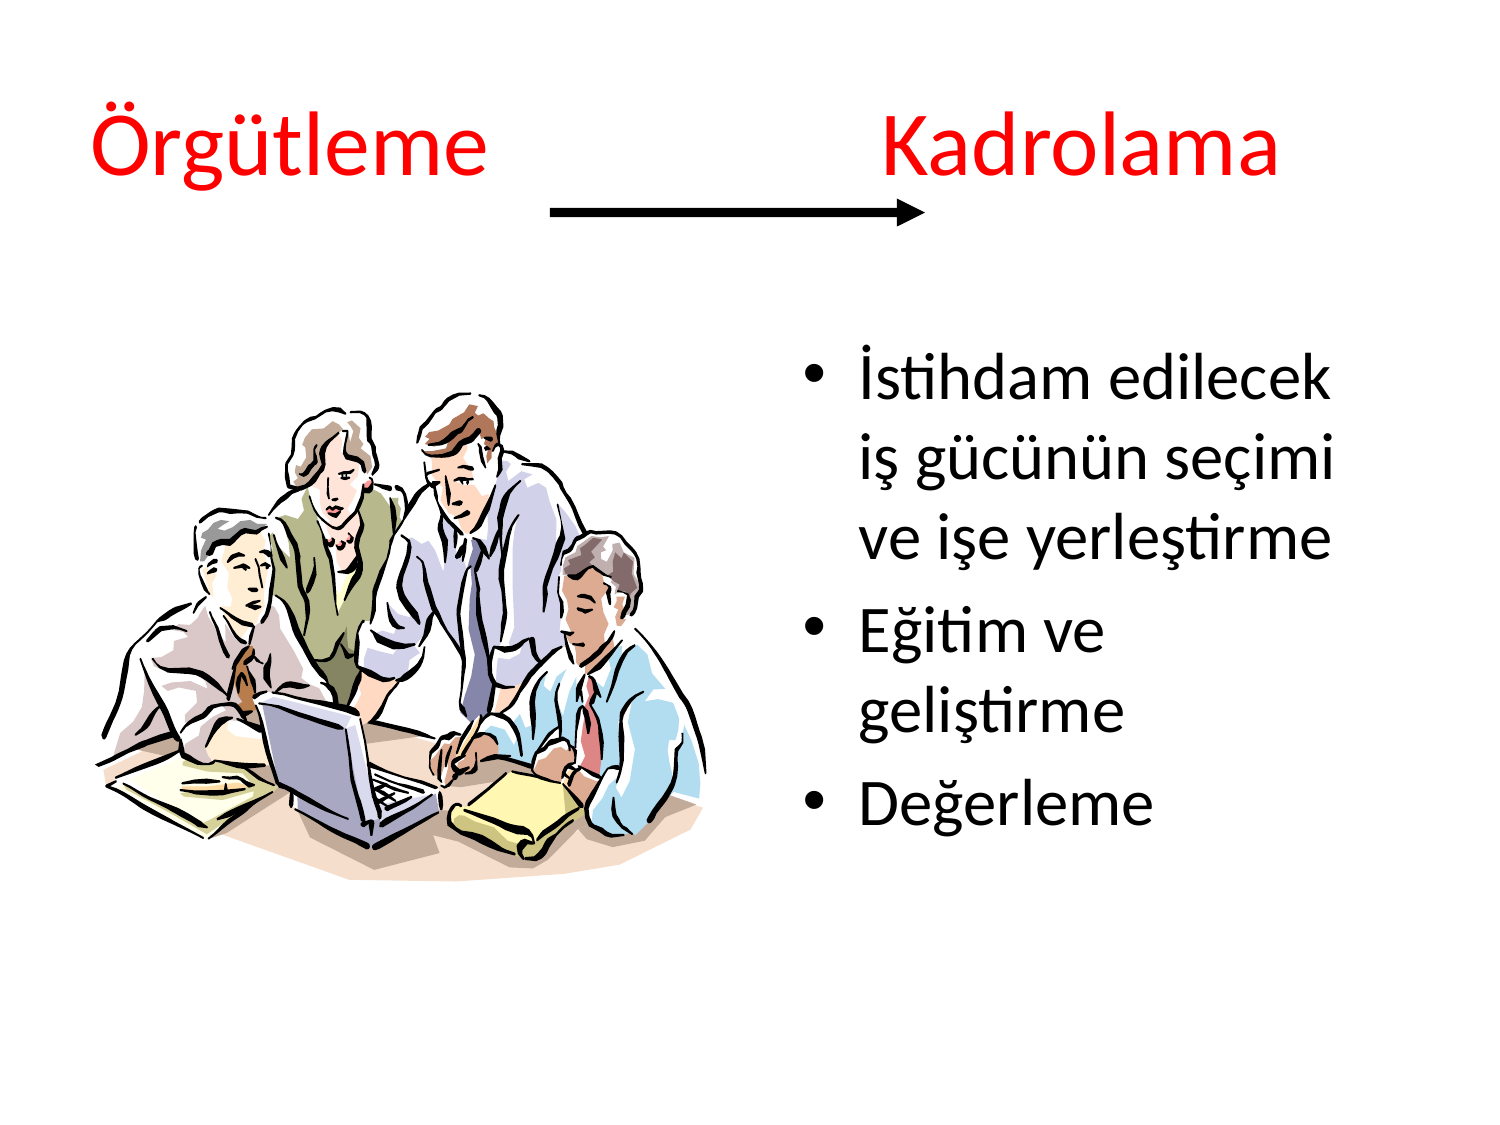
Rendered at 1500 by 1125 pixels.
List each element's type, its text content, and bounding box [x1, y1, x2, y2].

text_box [549, 206, 925, 219]
title Örgütleme Kadrolama [75, 45, 1425, 233]
list İstihdam edilecek iş gücünün seçimi ve işe yerleştirme Eğitim ve geliştirme Değerleme [787, 324, 1388, 1000]
picture [87, 387, 713, 887]
